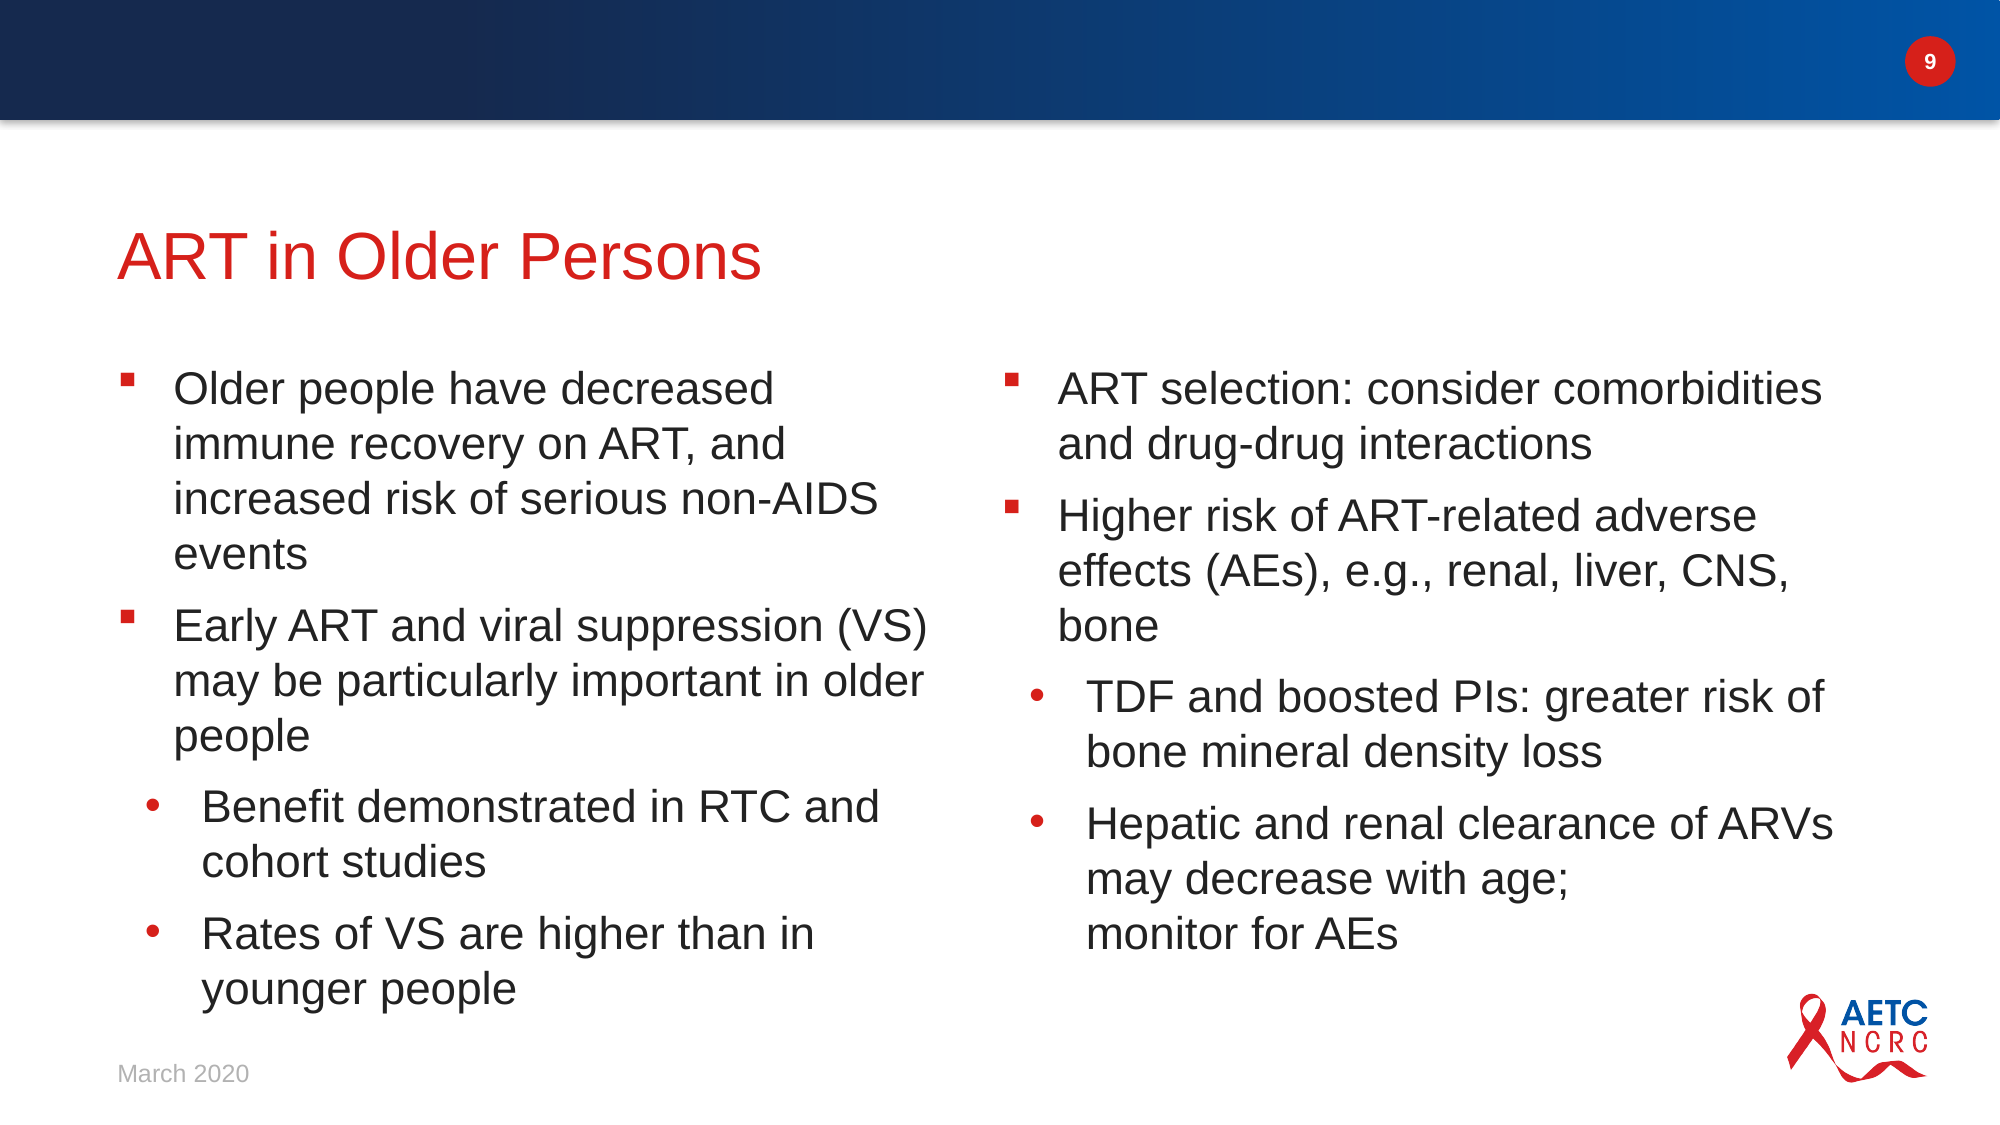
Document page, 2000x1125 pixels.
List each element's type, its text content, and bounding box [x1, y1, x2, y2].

list ART selection: consider comorbidities and drug-drug interactions Higher risk of ART-related adverse effects (AEs), e.g., renal, liver, CNS, bone TDF and boosted PIs: greater risk of bone mineral density loss Hepatic and renal clearance of ARVs may decrease with age; monitor for AEs [986, 351, 1915, 842]
picture [1776, 983, 1941, 1091]
title ART in Older Persons [102, 205, 1827, 313]
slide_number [102, 1042, 553, 1103]
list Older people have decreased immune recovery on ART, and increased risk of serious non-AIDS events Early ART and viral suppression (VS) may be particularly important in older people Benefit demonstrated in RTC and cohort studies Rates of VS are higher than in younger people [102, 351, 951, 842]
